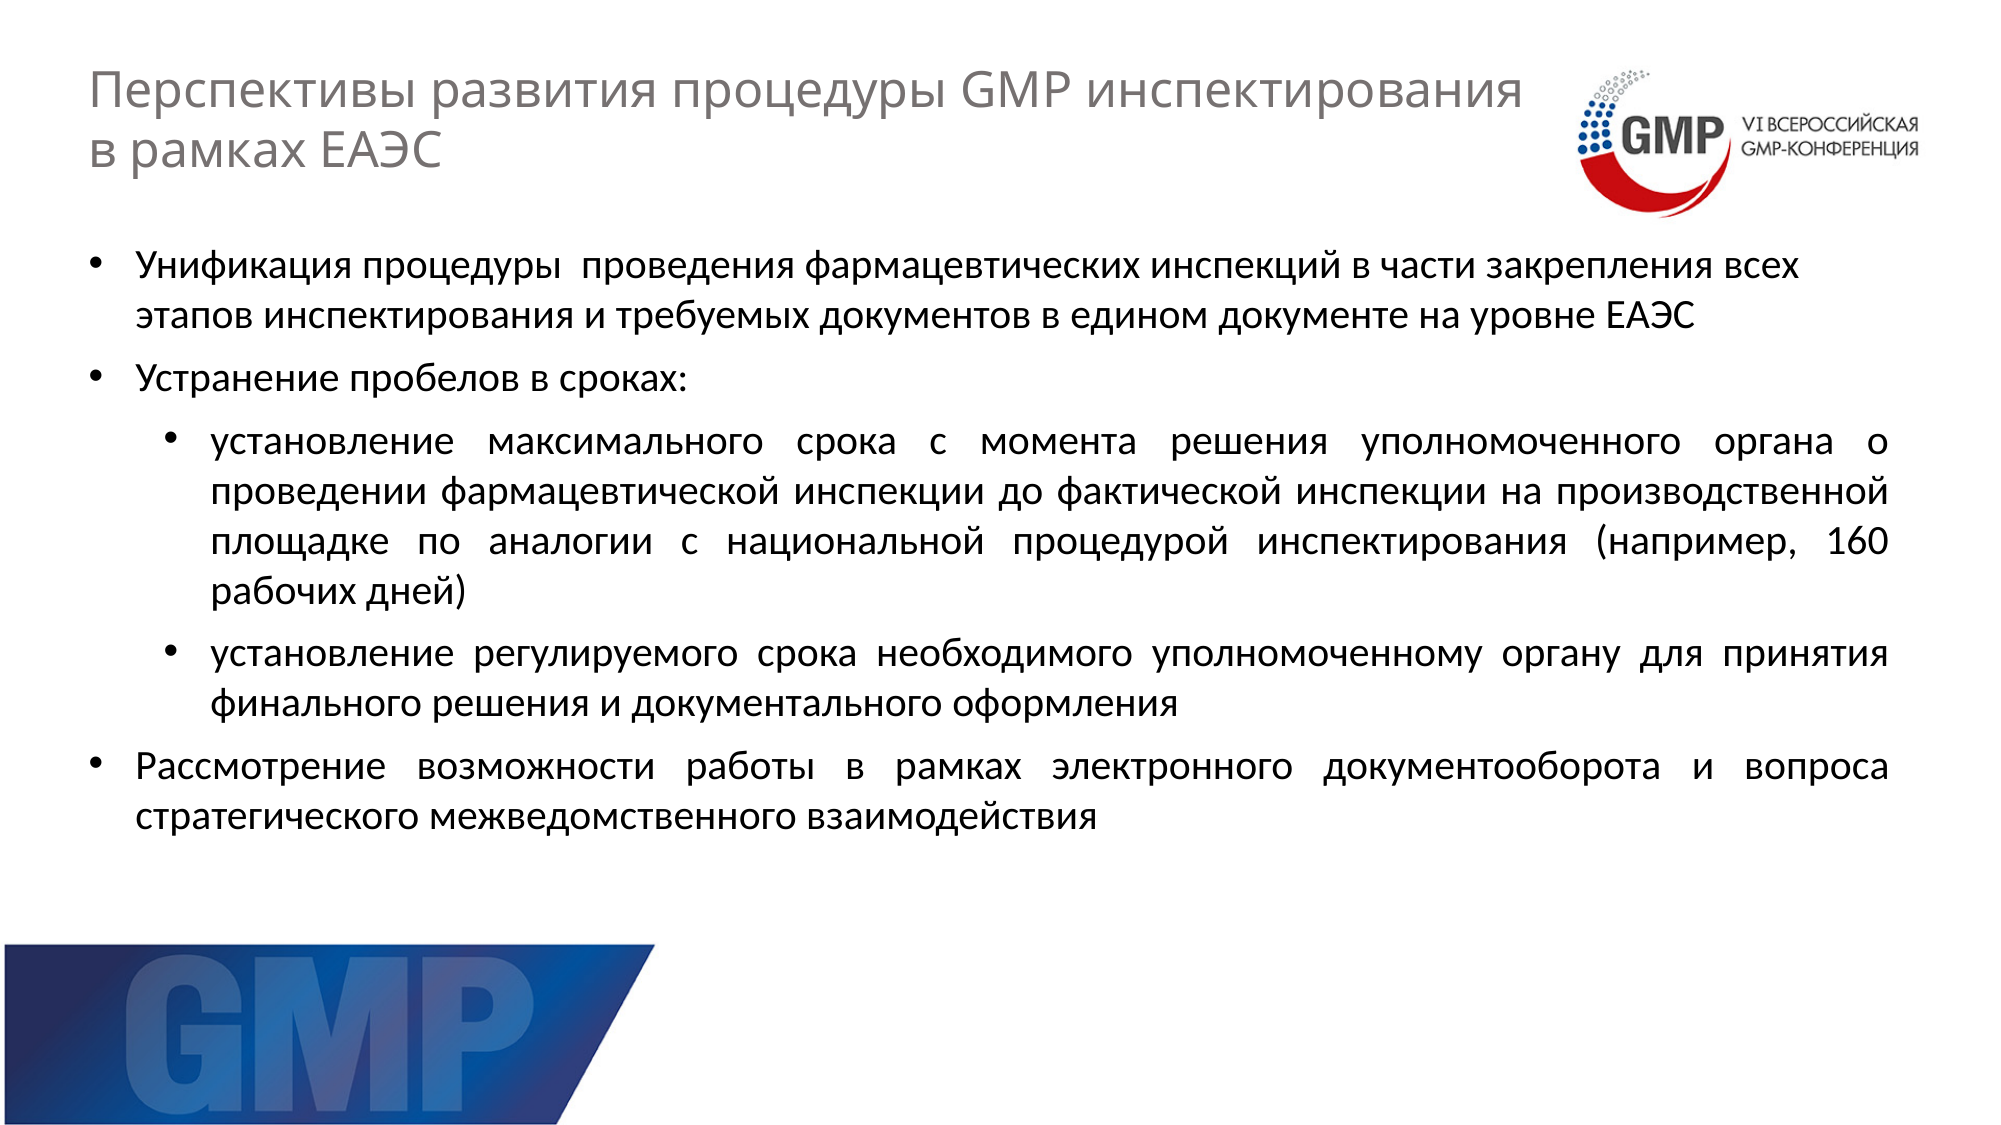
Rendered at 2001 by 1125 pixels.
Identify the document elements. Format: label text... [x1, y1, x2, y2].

text_box Перспективы развития процедуры GMP инспектирования в рамках ЕАЭС [73, 50, 1581, 185]
picture [0, 0, 2001, 1125]
text_box Унификация процедуры проведения фармацевтических инспекций в части закрепления всех этапов инспектирования и требуемых документов в едином документе на уровне ЕАЭС Устранение пробелов в сроках: установление максимального срока с момента решения уполномоченного органа о проведении фармацевтической инспекции до фактической инспекции на производственной площадке по аналогии с национальной процедурой инспектирования (например, 160 рабочих дней) установление регулируемого срока необходимого уполномоченному органу для принятия финального решения и документального оформления Рассмотрение возможности работы в рамках электронного документооборота и вопроса стратегического межведомственного взаимодействия [73, 229, 1905, 886]
